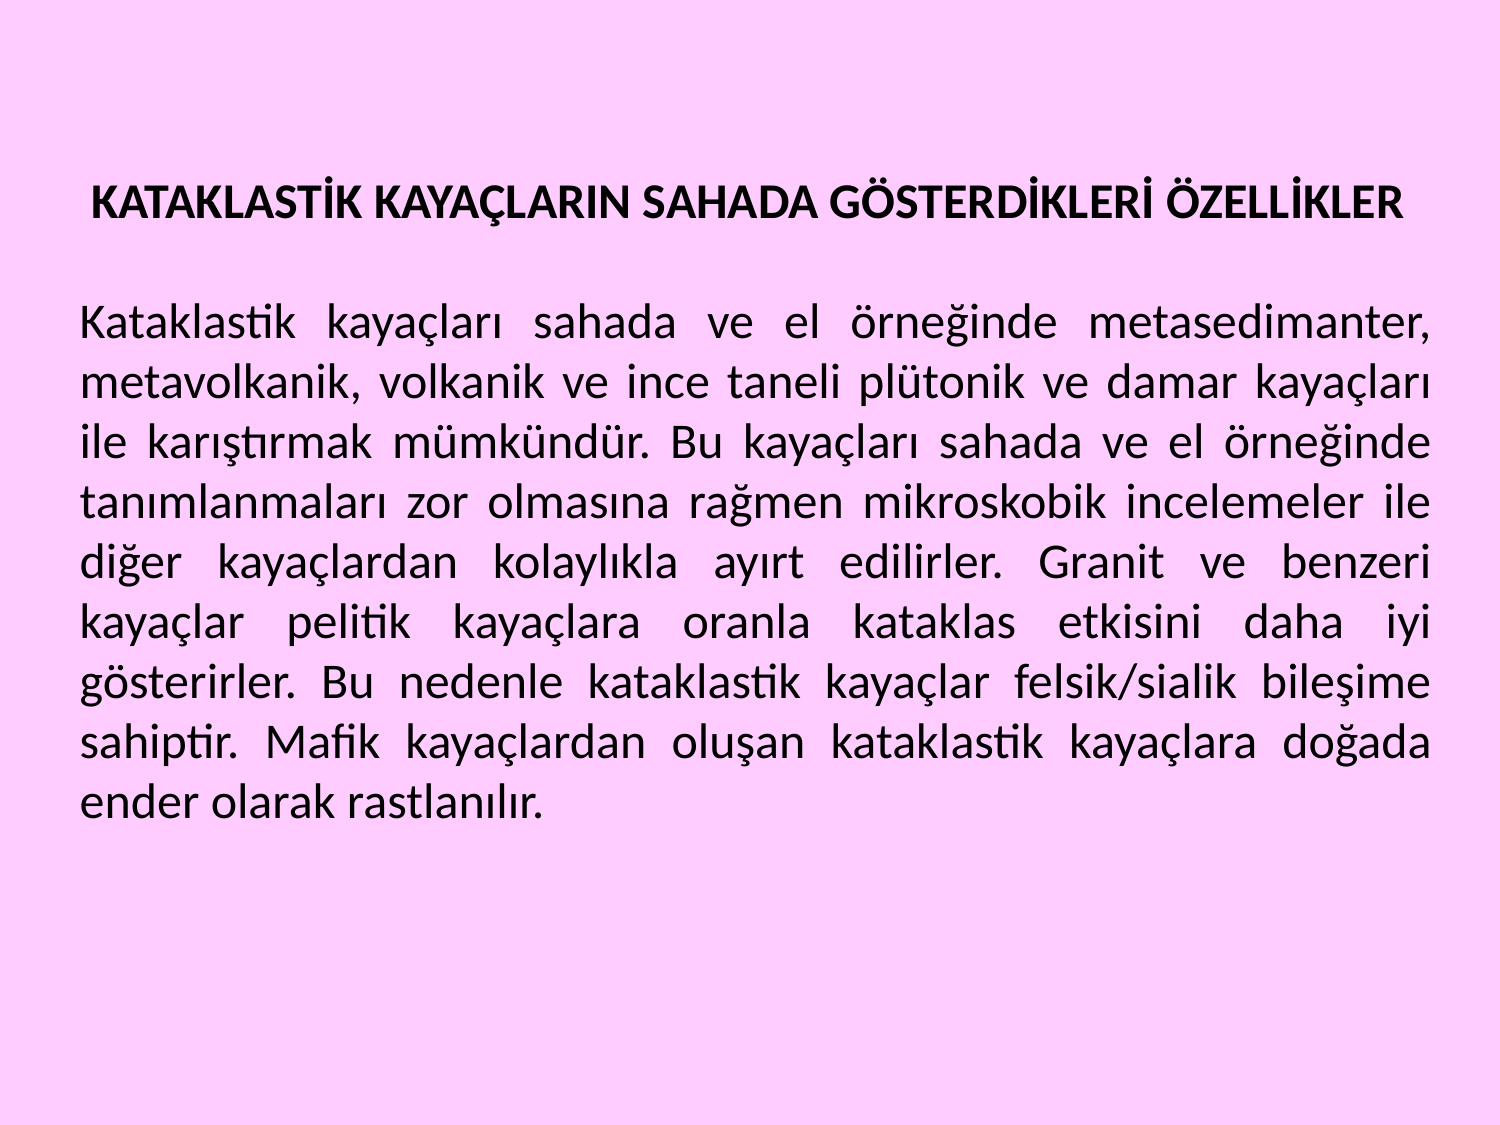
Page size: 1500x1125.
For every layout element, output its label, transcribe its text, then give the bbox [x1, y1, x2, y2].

text_box KATAKLASTİK KAYAÇLARIN SAHADA GÖSTERDİKLERİ ÖZELLİKLER Kataklastik kayaçları sahada ve el örneğinde metasedimanter, metavolkanik, volkanik ve ince taneli plütonik ve damar kayaçları ile karıştırmak mümkündür. Bu kayaçları sahada ve el örneğinde tanımlanmaları zor olmasına rağmen mikroskobik incelemeler ile diğer kayaçlardan kolaylıkla ayırt edilirler. Granit ve benzeri kayaçlar pelitik kayaçlara oranla kataklas etkisini daha iyi gösterirler. Bu nedenle kataklastik kayaçlar felsik/sialik bileşime sahiptir. Mafik kayaçlardan oluşan kataklastik kayaçlara doğada ender olarak rastlanılır. [64, 160, 1447, 836]
